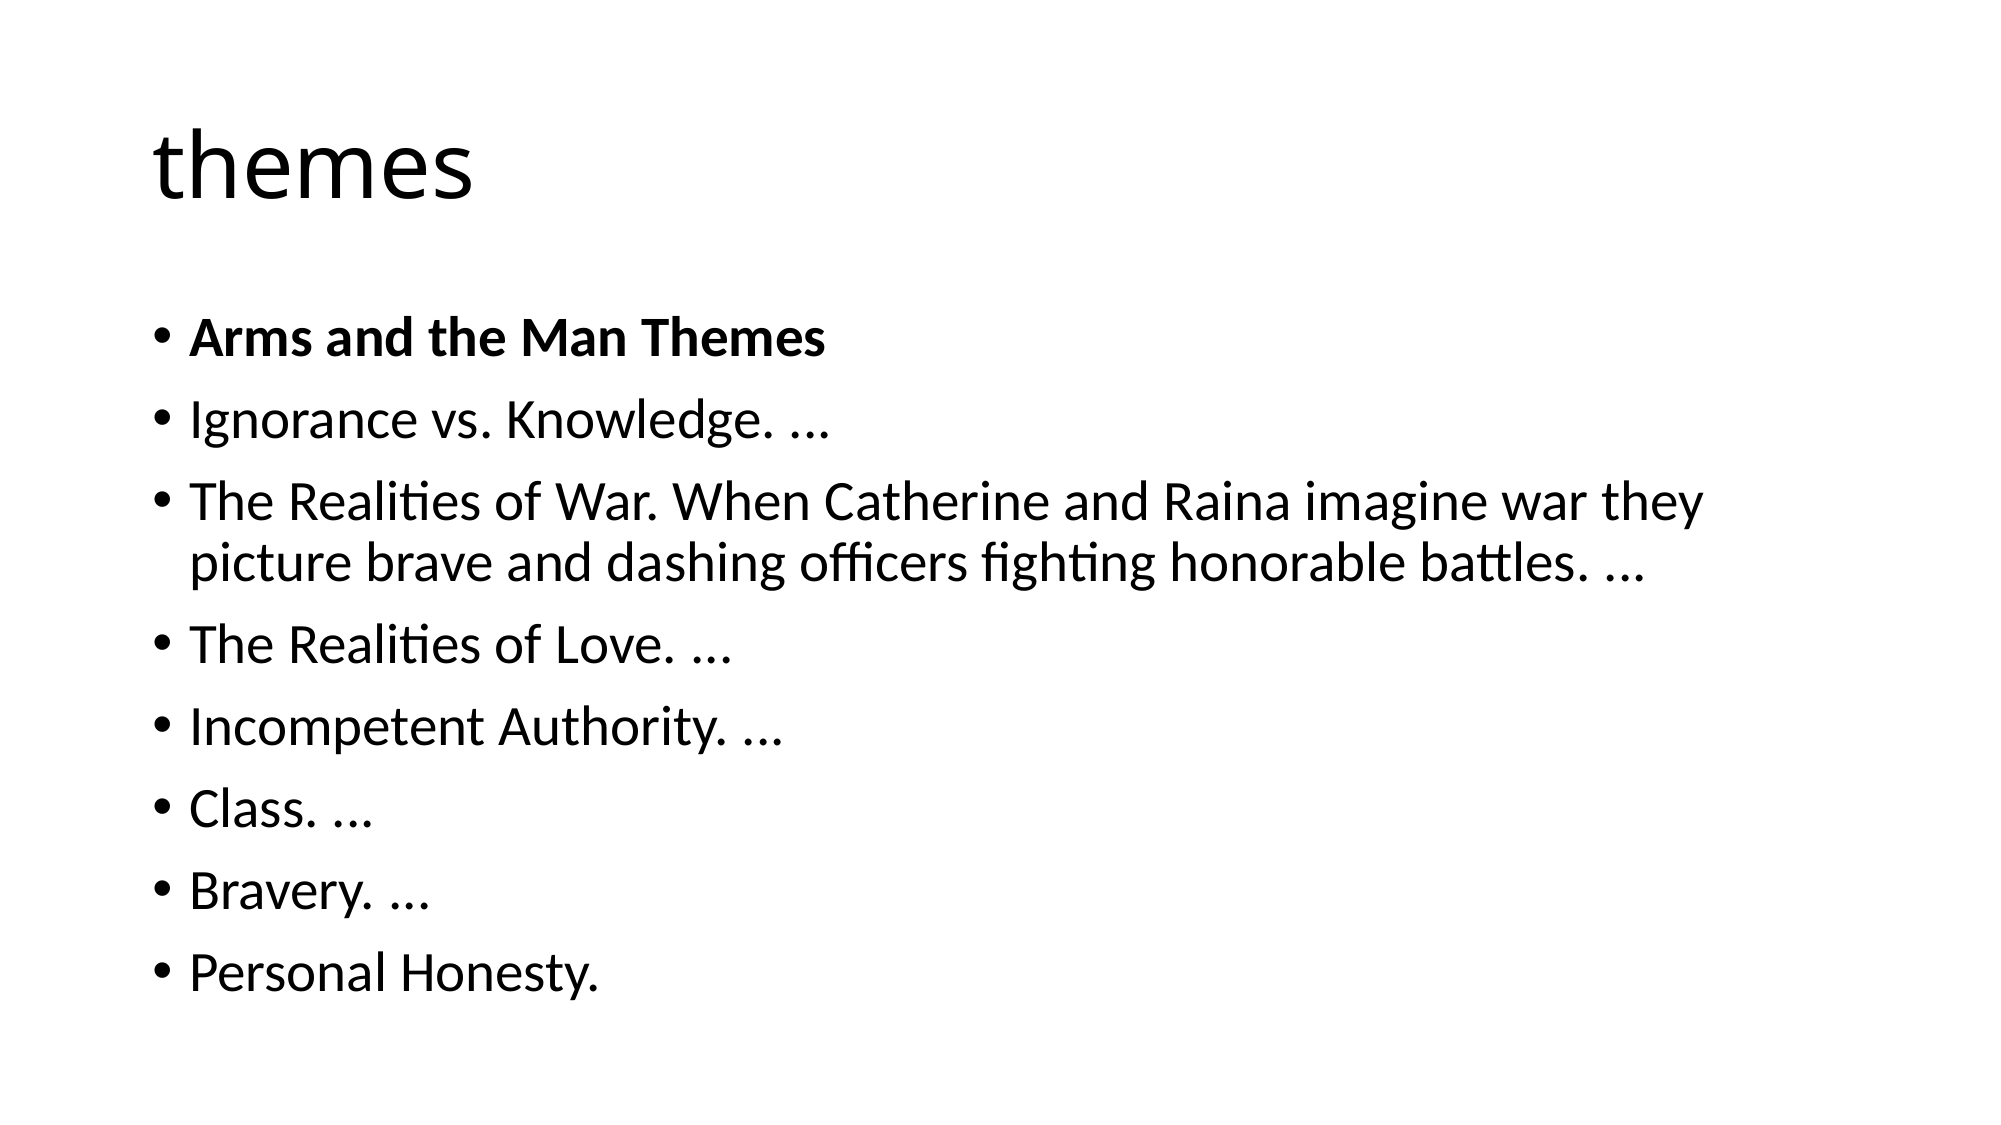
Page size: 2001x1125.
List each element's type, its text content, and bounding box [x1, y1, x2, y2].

list Arms and the Man Themes Ignorance vs. Knowledge. ... The Realities of War. When Catherine and Raina imagine war they picture brave and dashing officers fighting honorable battles. ... The Realities of Love. ... Incompetent Authority. ... Class. ... Bravery. ... Personal Honesty. [137, 299, 1863, 1014]
title themes [137, 59, 1863, 278]
